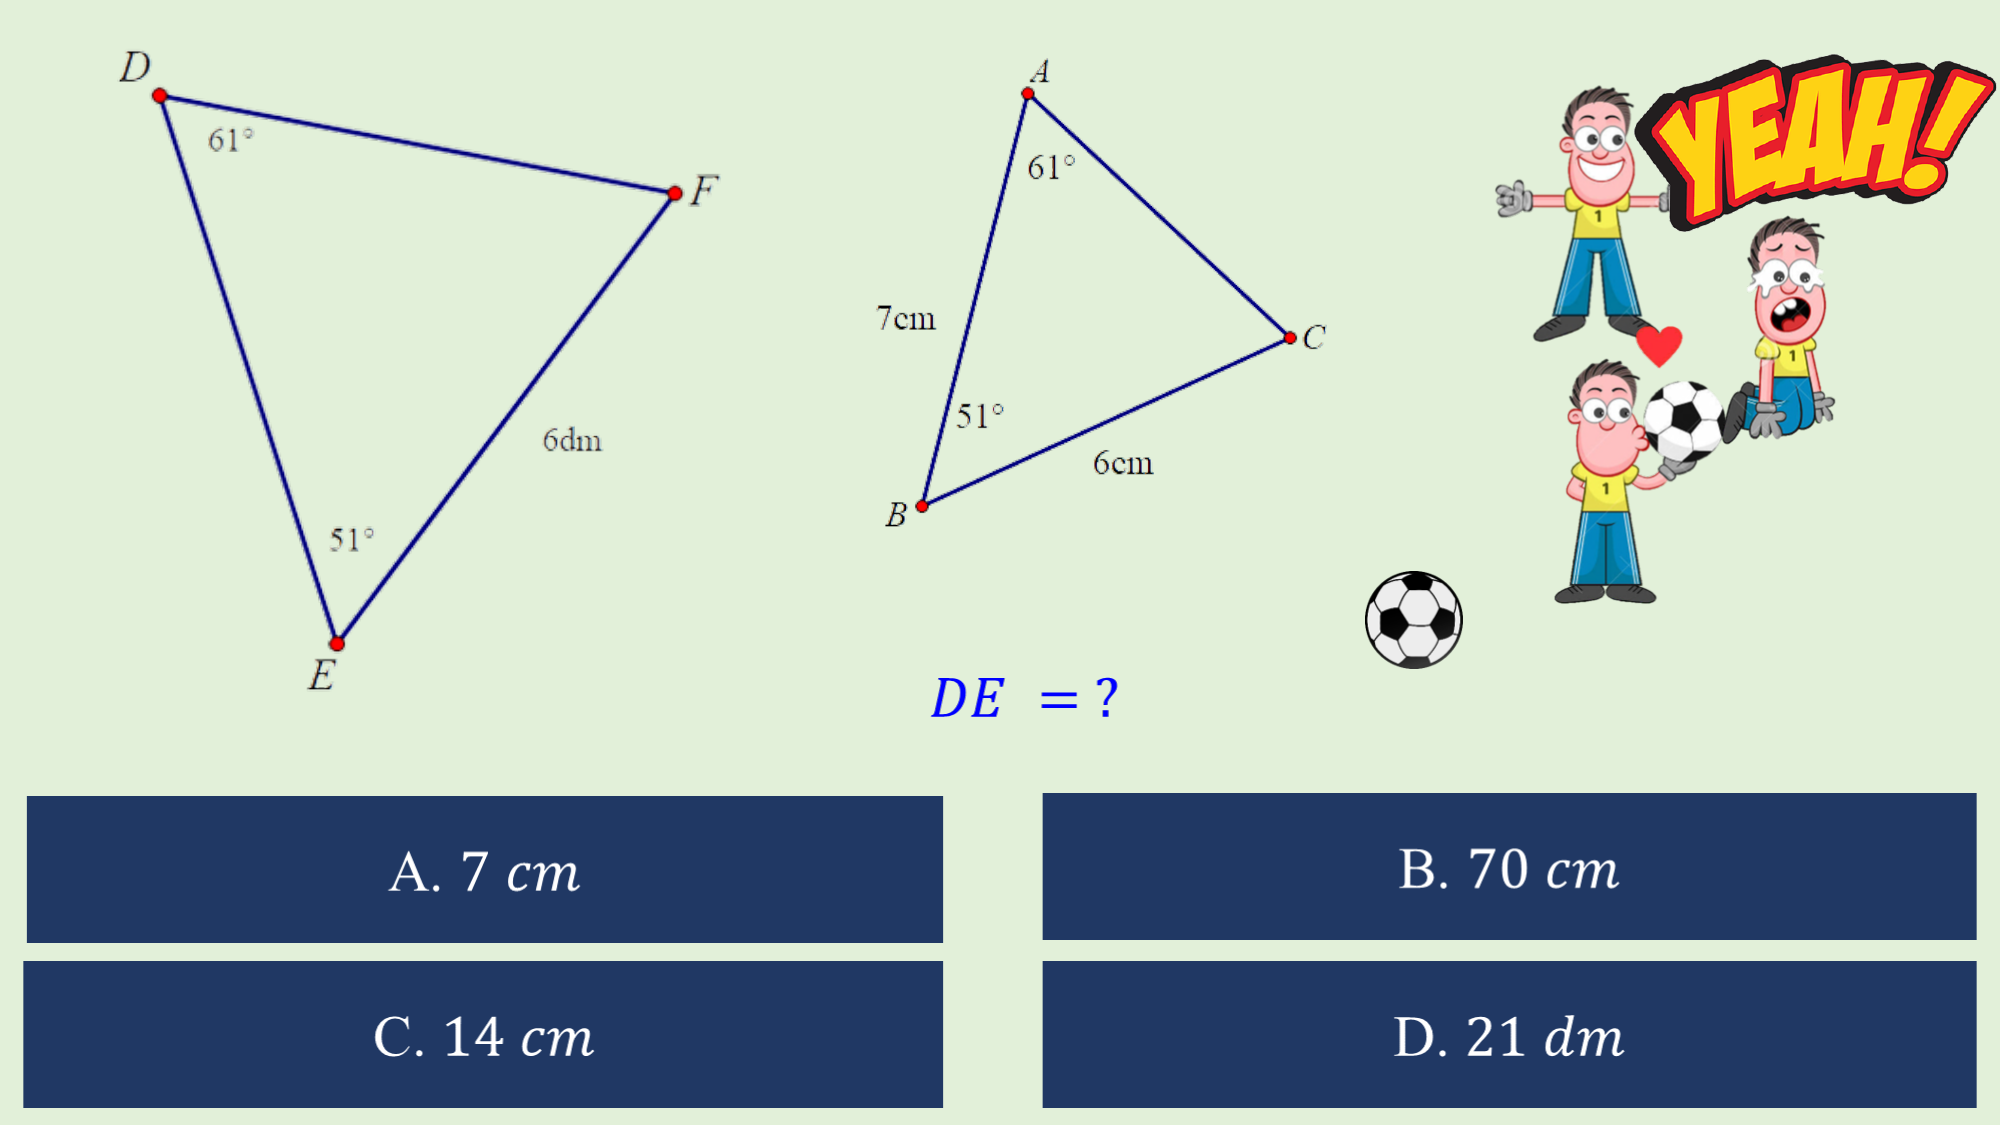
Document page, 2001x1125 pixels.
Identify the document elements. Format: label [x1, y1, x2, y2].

text_box [1042, 961, 1977, 1108]
text_box [26, 796, 944, 943]
text_box [886, 653, 1325, 739]
text_box [1042, 793, 1977, 940]
text_box [23, 961, 944, 1108]
picture [0, 0, 1463, 779]
picture [1492, 53, 1997, 616]
